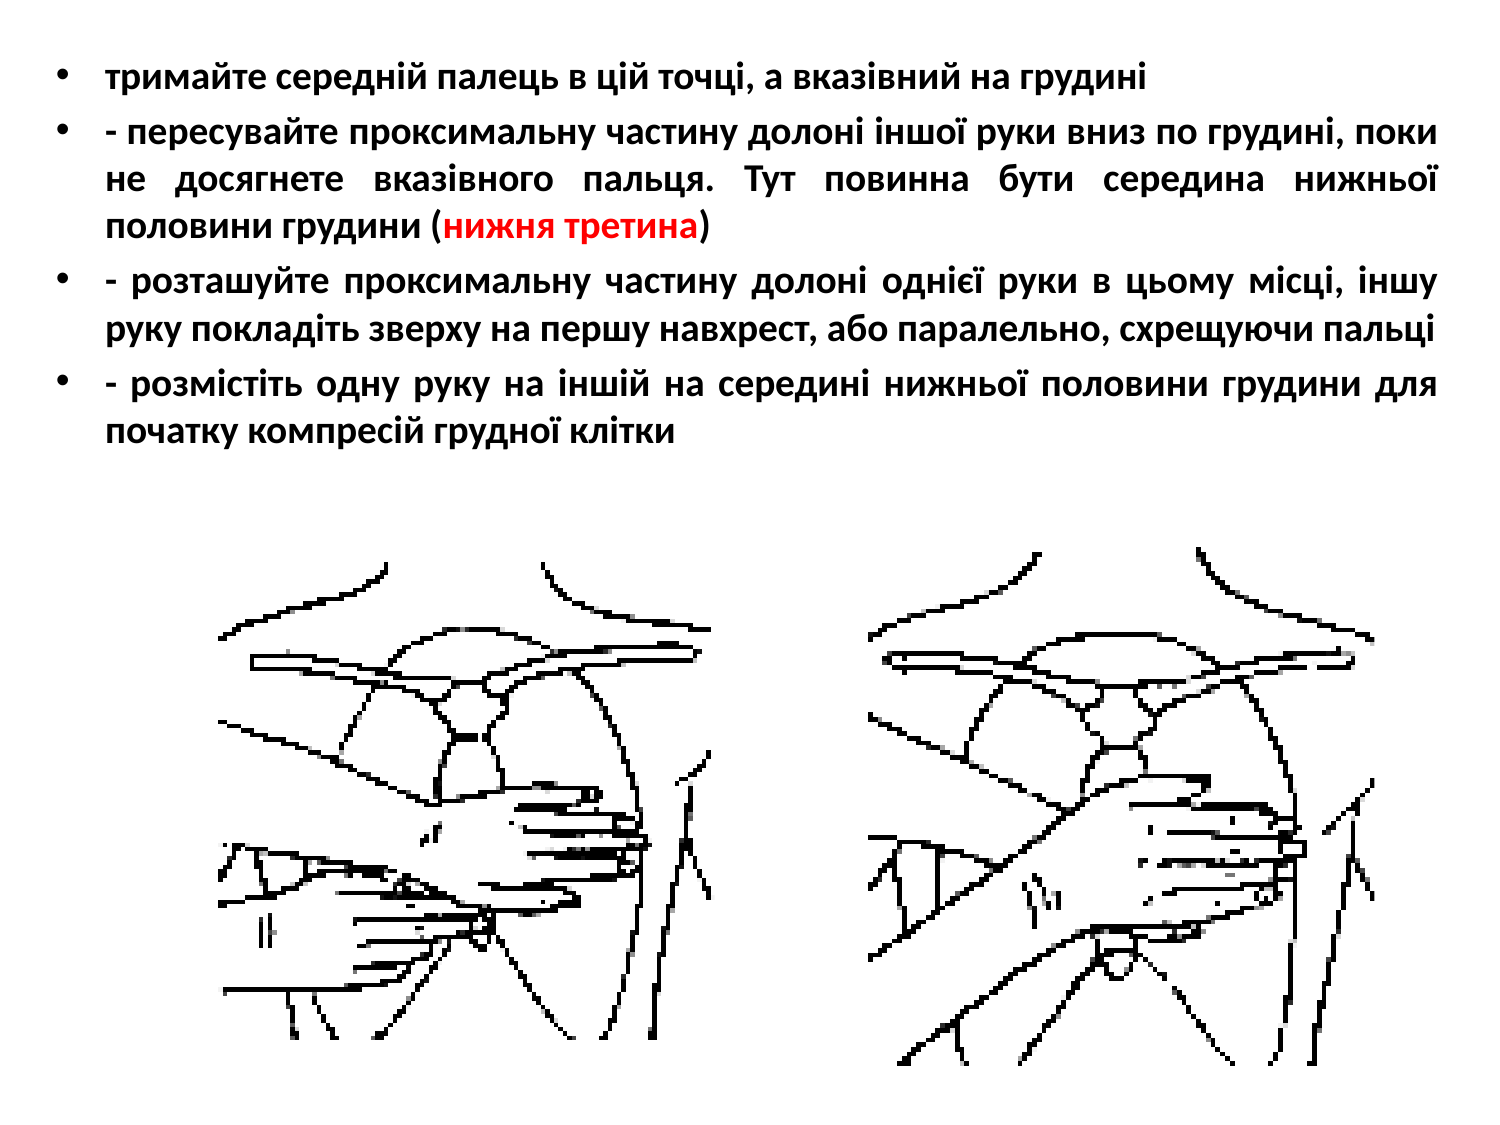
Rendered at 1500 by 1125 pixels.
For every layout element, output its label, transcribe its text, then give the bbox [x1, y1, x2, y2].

picture [210, 527, 715, 1041]
picture [796, 515, 1375, 1066]
text_box тримайте середній палець в цій точці, а вказівний на грудині - пересувайте проксимальну частину долоні іншої руки вниз по грудині, поки не досягнете вказівного пальця. Тут повинна бути середина нижньої половини грудини (нижня третина) - розташуйте проксимальну частину долоні однієї руки в цьому місці, іншу руку покладіть зверху на першу навхрест, або паралельно, схрещуючи пальці - розмістіть одну руку на іншій на середині нижньої половини грудини для початку компресій грудної клітки [41, 42, 1453, 504]
